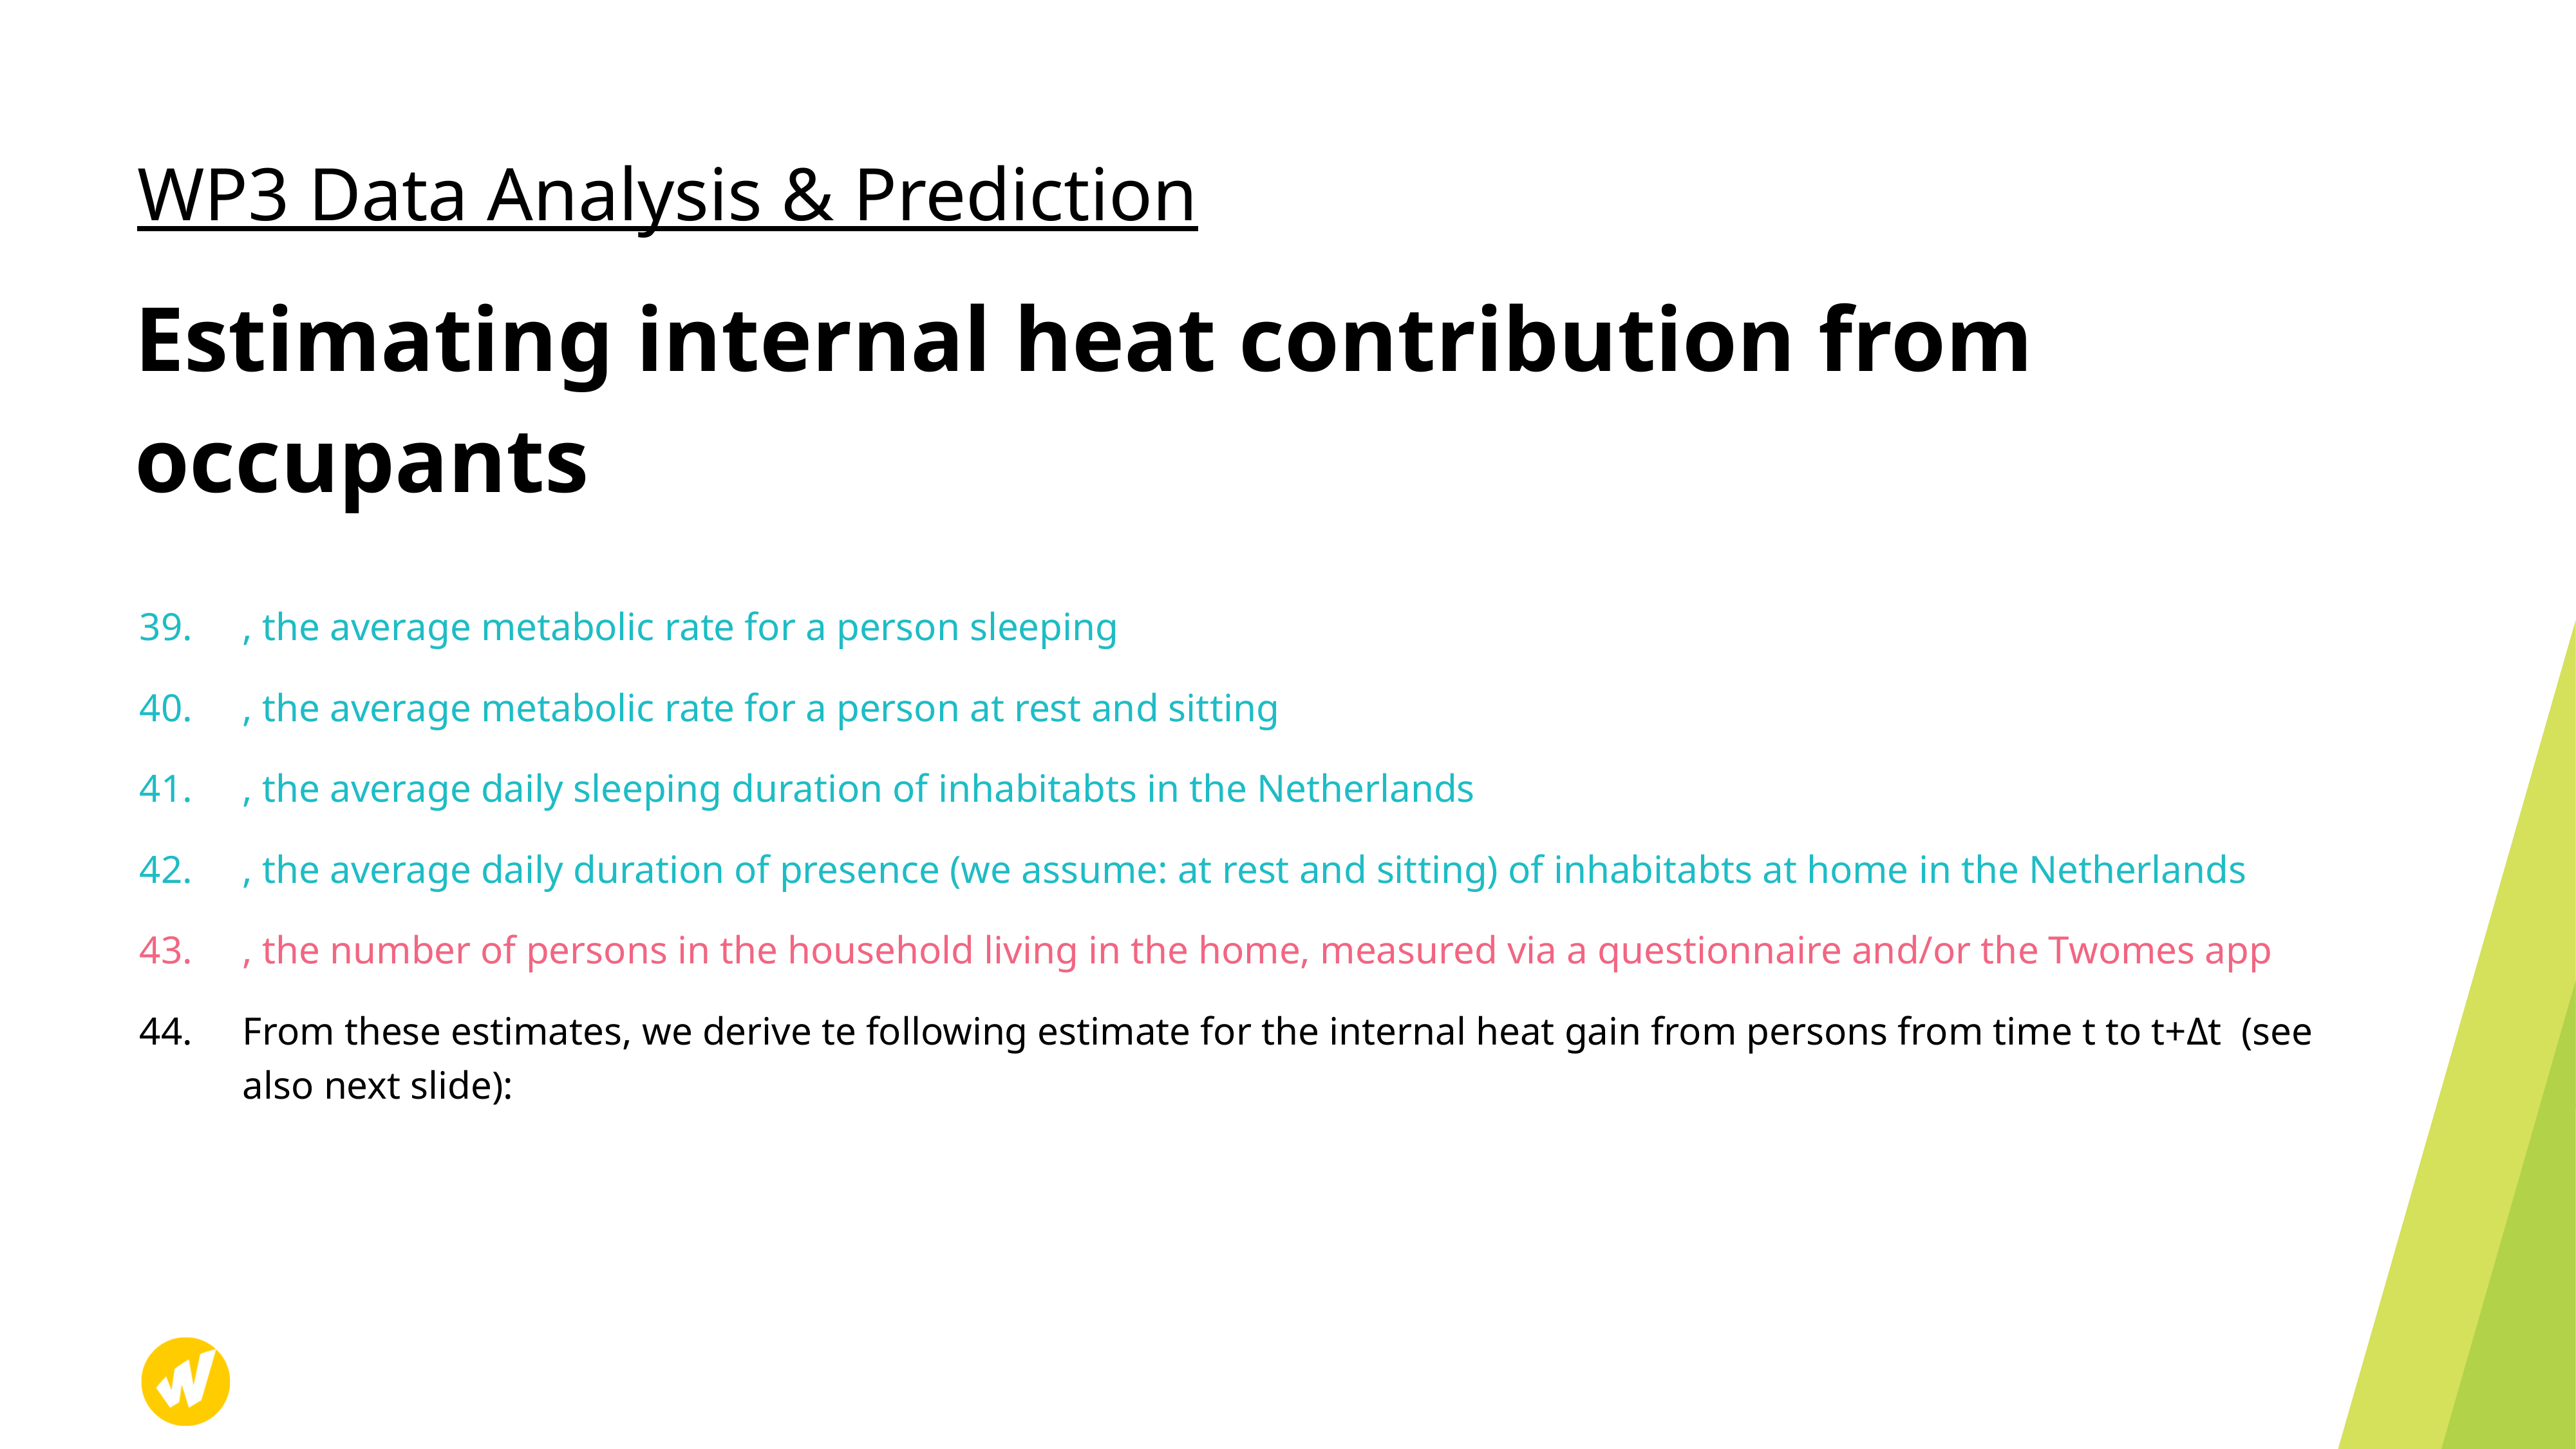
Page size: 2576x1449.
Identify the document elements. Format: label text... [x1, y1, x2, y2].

picture [138, 1334, 233, 1429]
title Estimating internal heat contribution from occupants [125, 263, 2349, 411]
list WP3 Data Analysis & Prediction [127, 153, 2349, 254]
